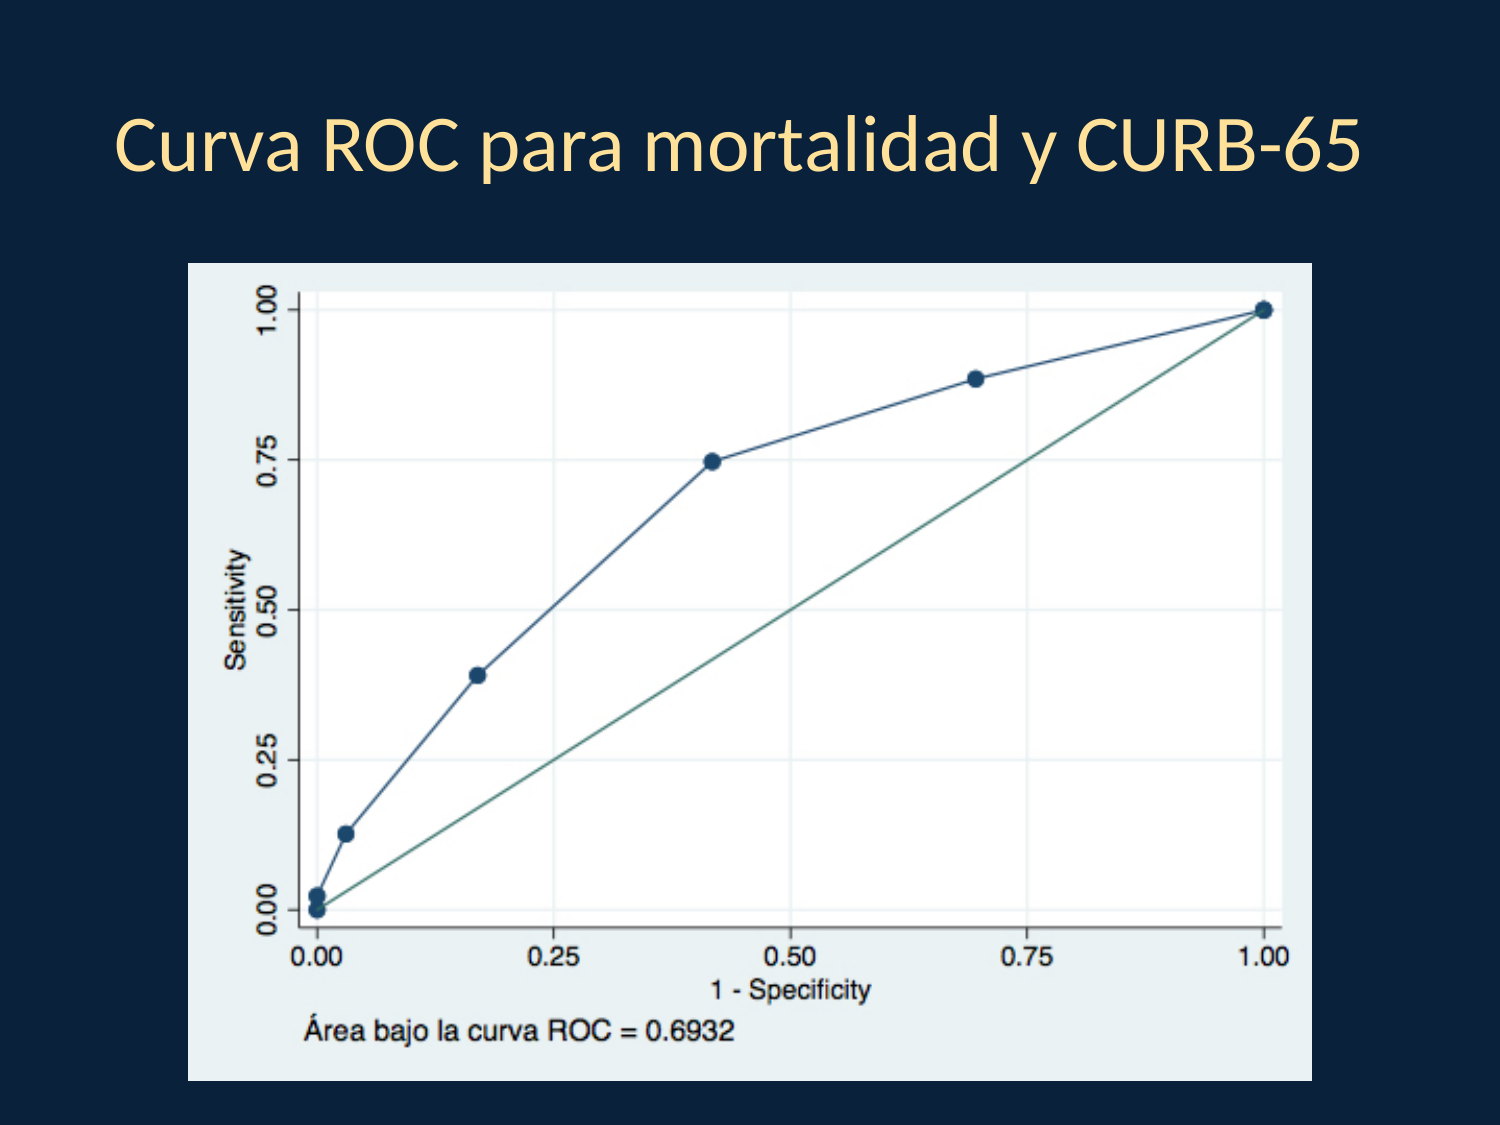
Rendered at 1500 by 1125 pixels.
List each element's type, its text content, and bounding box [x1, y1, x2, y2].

title Curva ROC para mortalidad y CURB-65 [75, 45, 1425, 233]
picture [188, 263, 1312, 1081]
